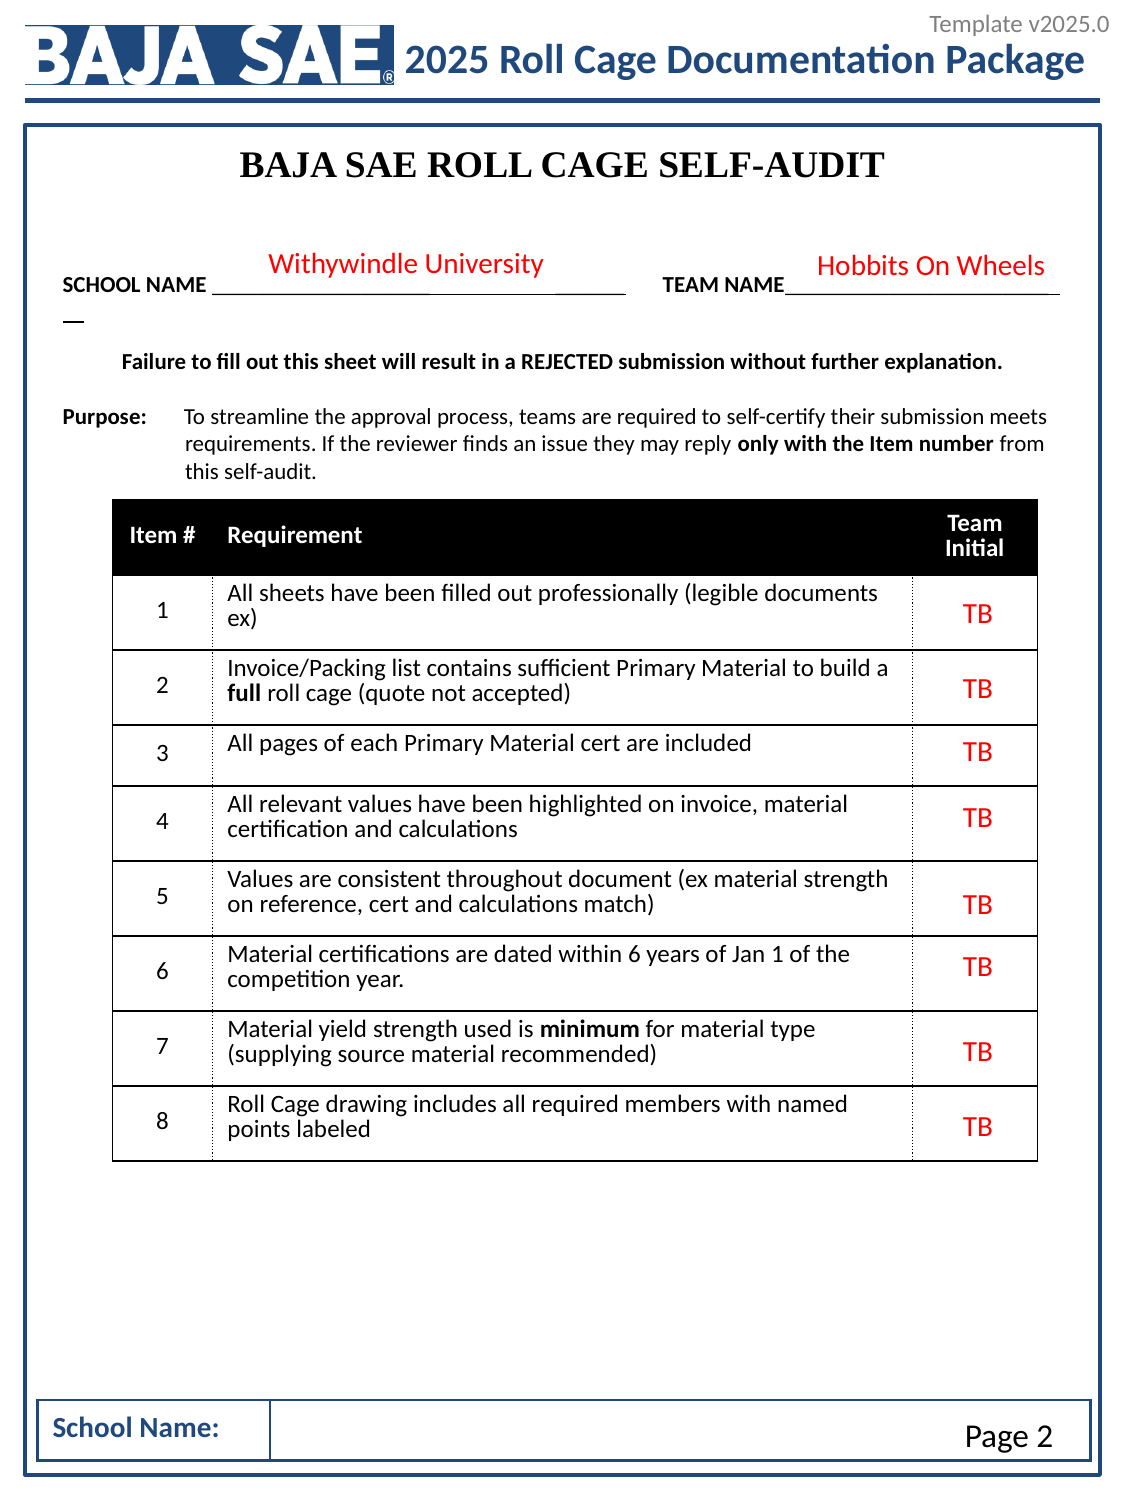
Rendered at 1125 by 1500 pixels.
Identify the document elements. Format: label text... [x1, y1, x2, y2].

text_box TB [931, 1099, 1025, 1150]
text_box TB [931, 724, 1025, 775]
text_box TB [931, 662, 1025, 713]
text_box Withywindle University [237, 237, 575, 288]
text_box TB [931, 878, 1025, 928]
text_box TB [931, 1024, 1025, 1075]
picture [24, 24, 395, 85]
text_box TB [931, 791, 1025, 842]
text_box TB [931, 939, 1025, 990]
text_box TB [931, 587, 1025, 638]
text_box Hobbits On Wheels [762, 238, 1100, 289]
